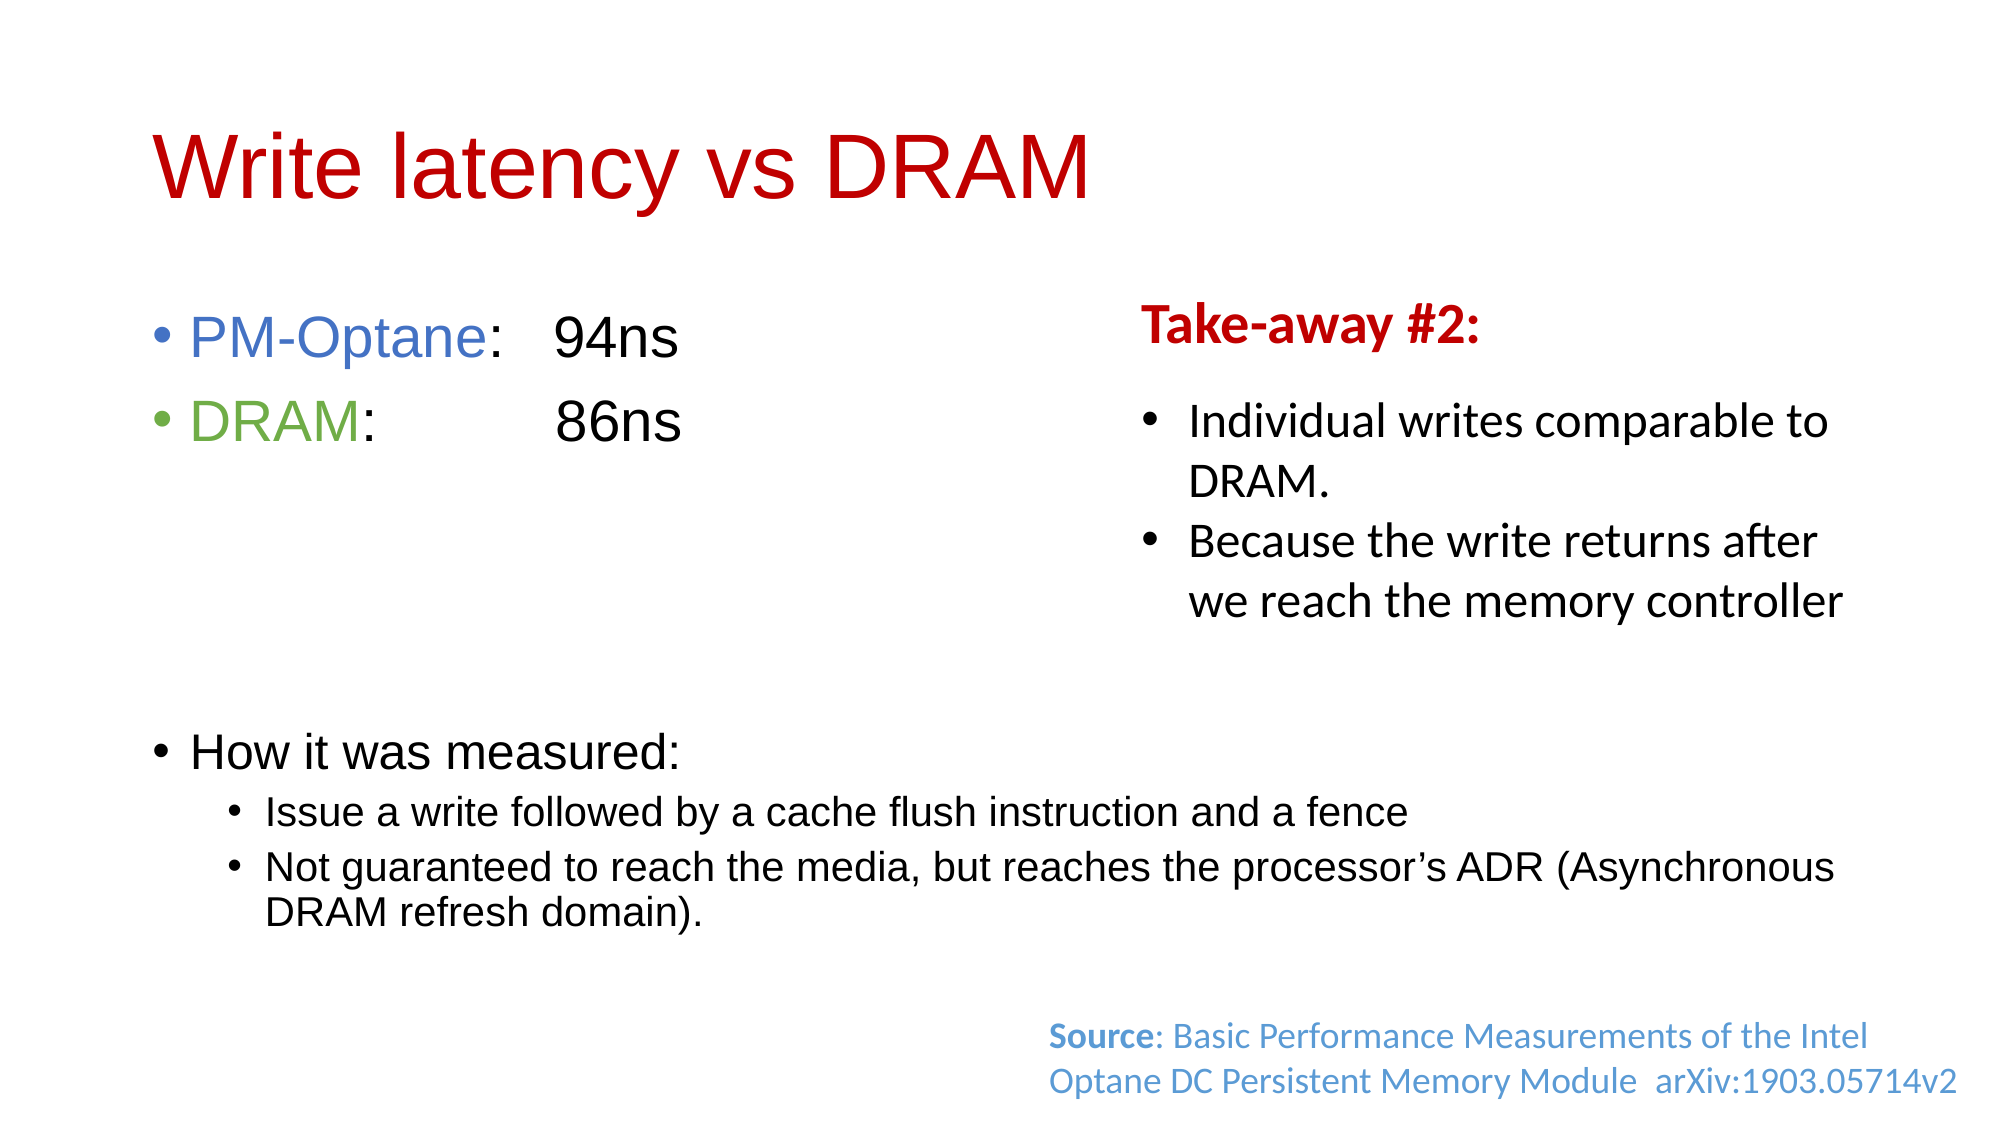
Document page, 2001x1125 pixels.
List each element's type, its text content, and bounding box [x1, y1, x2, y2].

text_box Individual writes comparable to DRAM. Because the write returns after we reach the memory controller [1126, 380, 1878, 636]
list PM-Optane: 94ns DRAM: 86ns How it was measured: Issue a write followed by a cache flush instruction and a fence Not guaranteed to reach the media, but reaches the processor’s ADR (Asynchronous DRAM refresh domain). [137, 299, 1863, 1014]
text_box Take-away #2: [1126, 277, 1691, 363]
title Write latency vs DRAM [137, 59, 1863, 278]
text_box Source: Basic Performance Measurements of the Intel Optane DC Persistent Memory Module arXiv:1903.05714v2 [1034, 1003, 2000, 1108]
